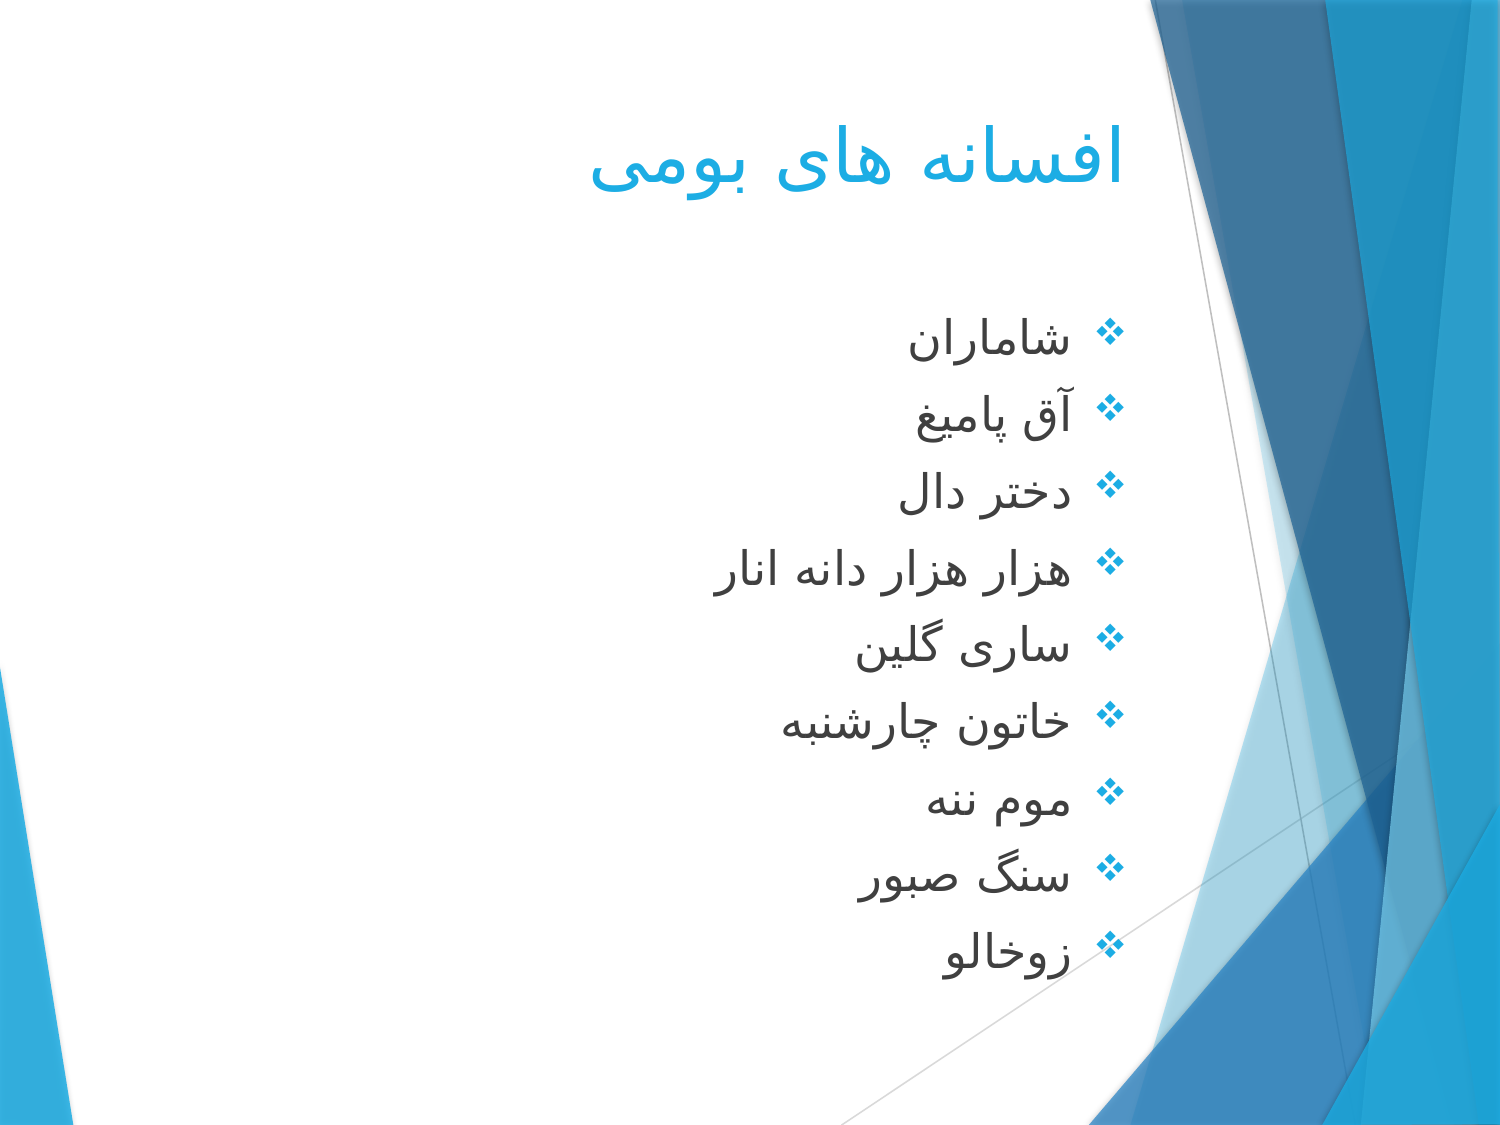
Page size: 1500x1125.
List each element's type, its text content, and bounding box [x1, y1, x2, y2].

list شاماران آق پامیغ دختر دال هزار هزار دانه انار ساری گلین خاتون چارشنبه موم ننه سنگ صبور زوخالو [99, 299, 1142, 992]
title افسانه های بومی [99, 99, 1142, 263]
